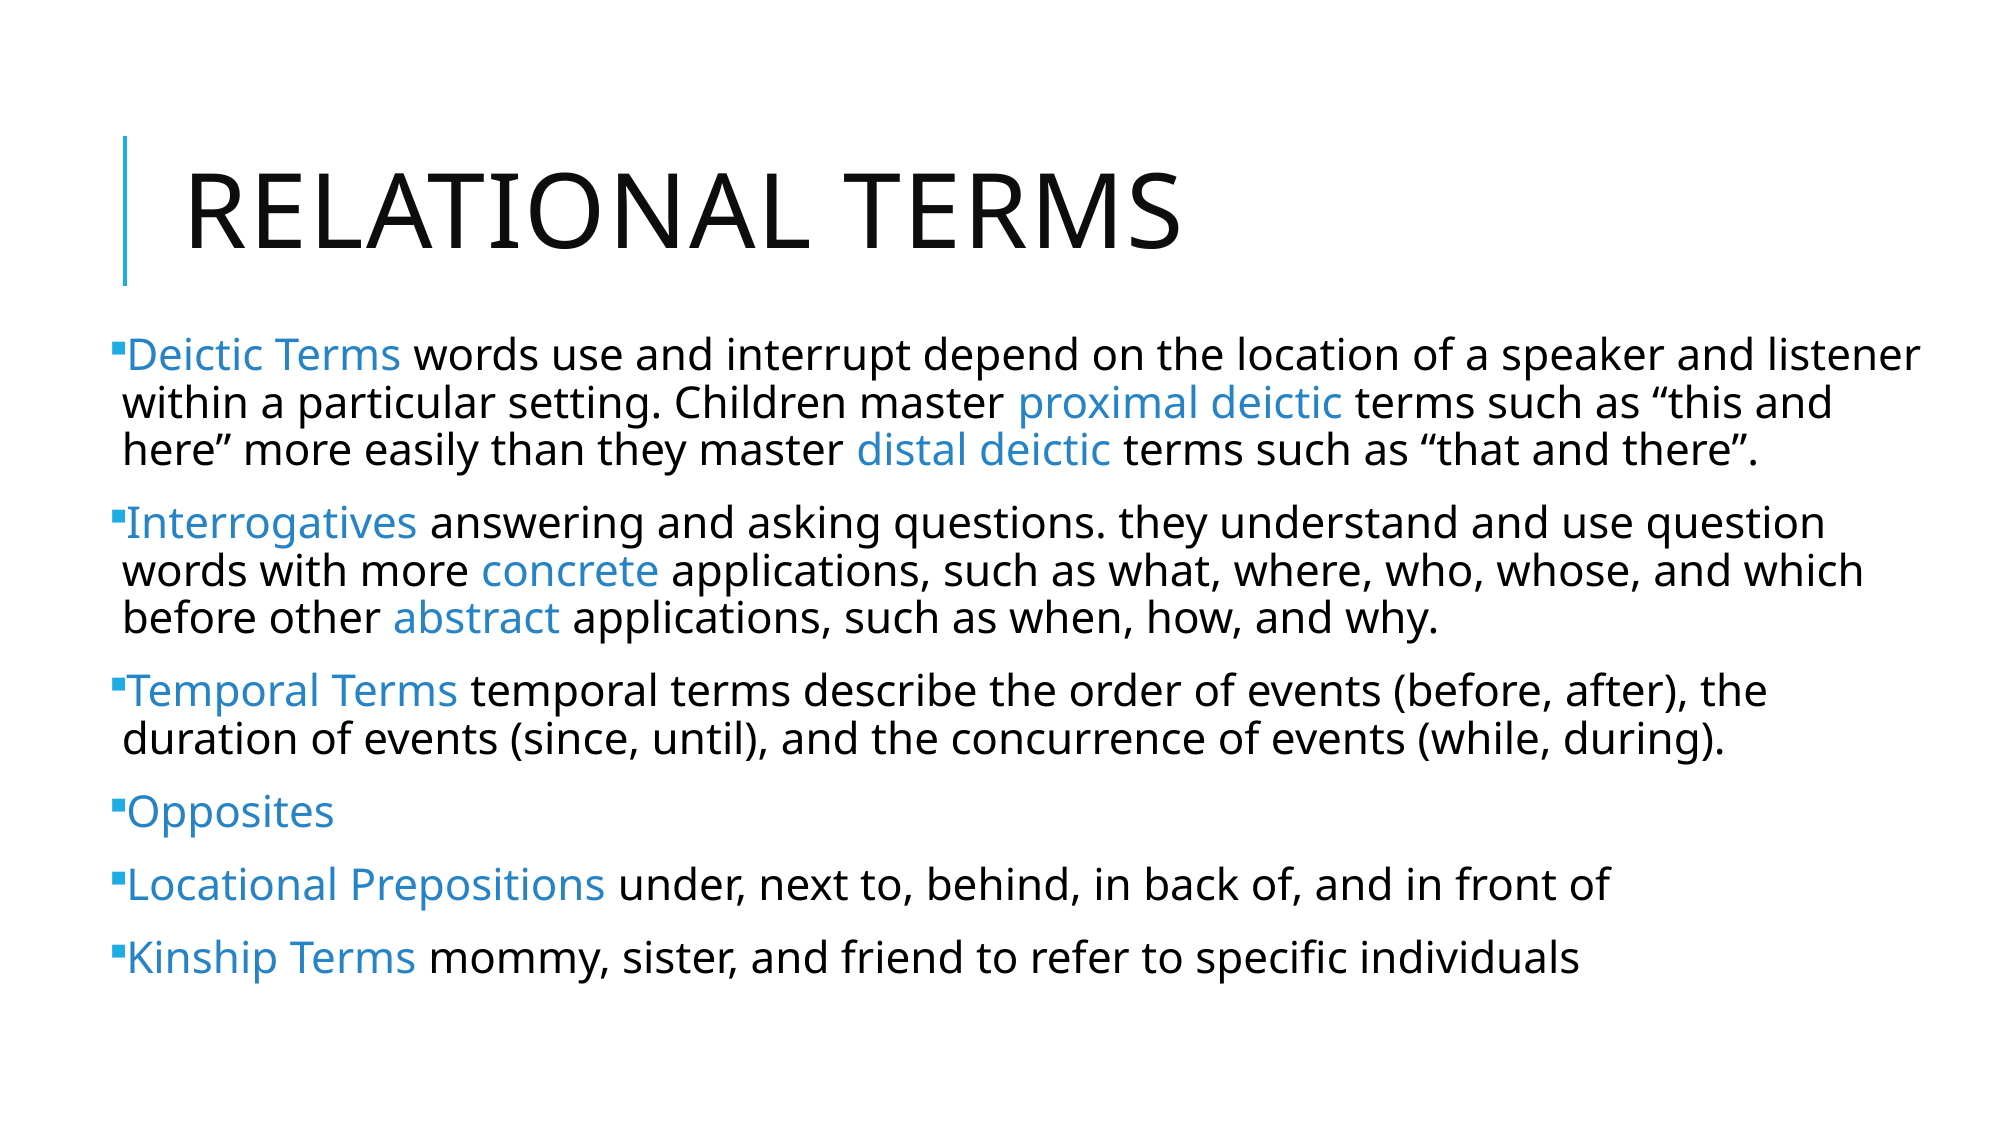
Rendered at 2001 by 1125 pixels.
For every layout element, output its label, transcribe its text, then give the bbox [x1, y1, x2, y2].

list Deictic Terms words use and interrupt depend on the location of a speaker and listener within a particular setting. Children master proximal deictic terms such as “this and here” more easily than they master distal deictic terms such as “that and there”. Interrogatives answering and asking questions. they understand and use question words with more concrete applications, such as what, where, who, whose, and which before other abstract applications, such as when, how, and why. Temporal Terms temporal terms describe the order of events (before, after), the duration of events (since, until), and the concurrence of events (while, during). Opposites Locational Prepositions under, next to, behind, in back of, and in front of Kinship Terms mommy, sister, and friend to refer to specific individuals [101, 325, 1955, 1035]
title relational terms [168, 96, 1763, 325]
